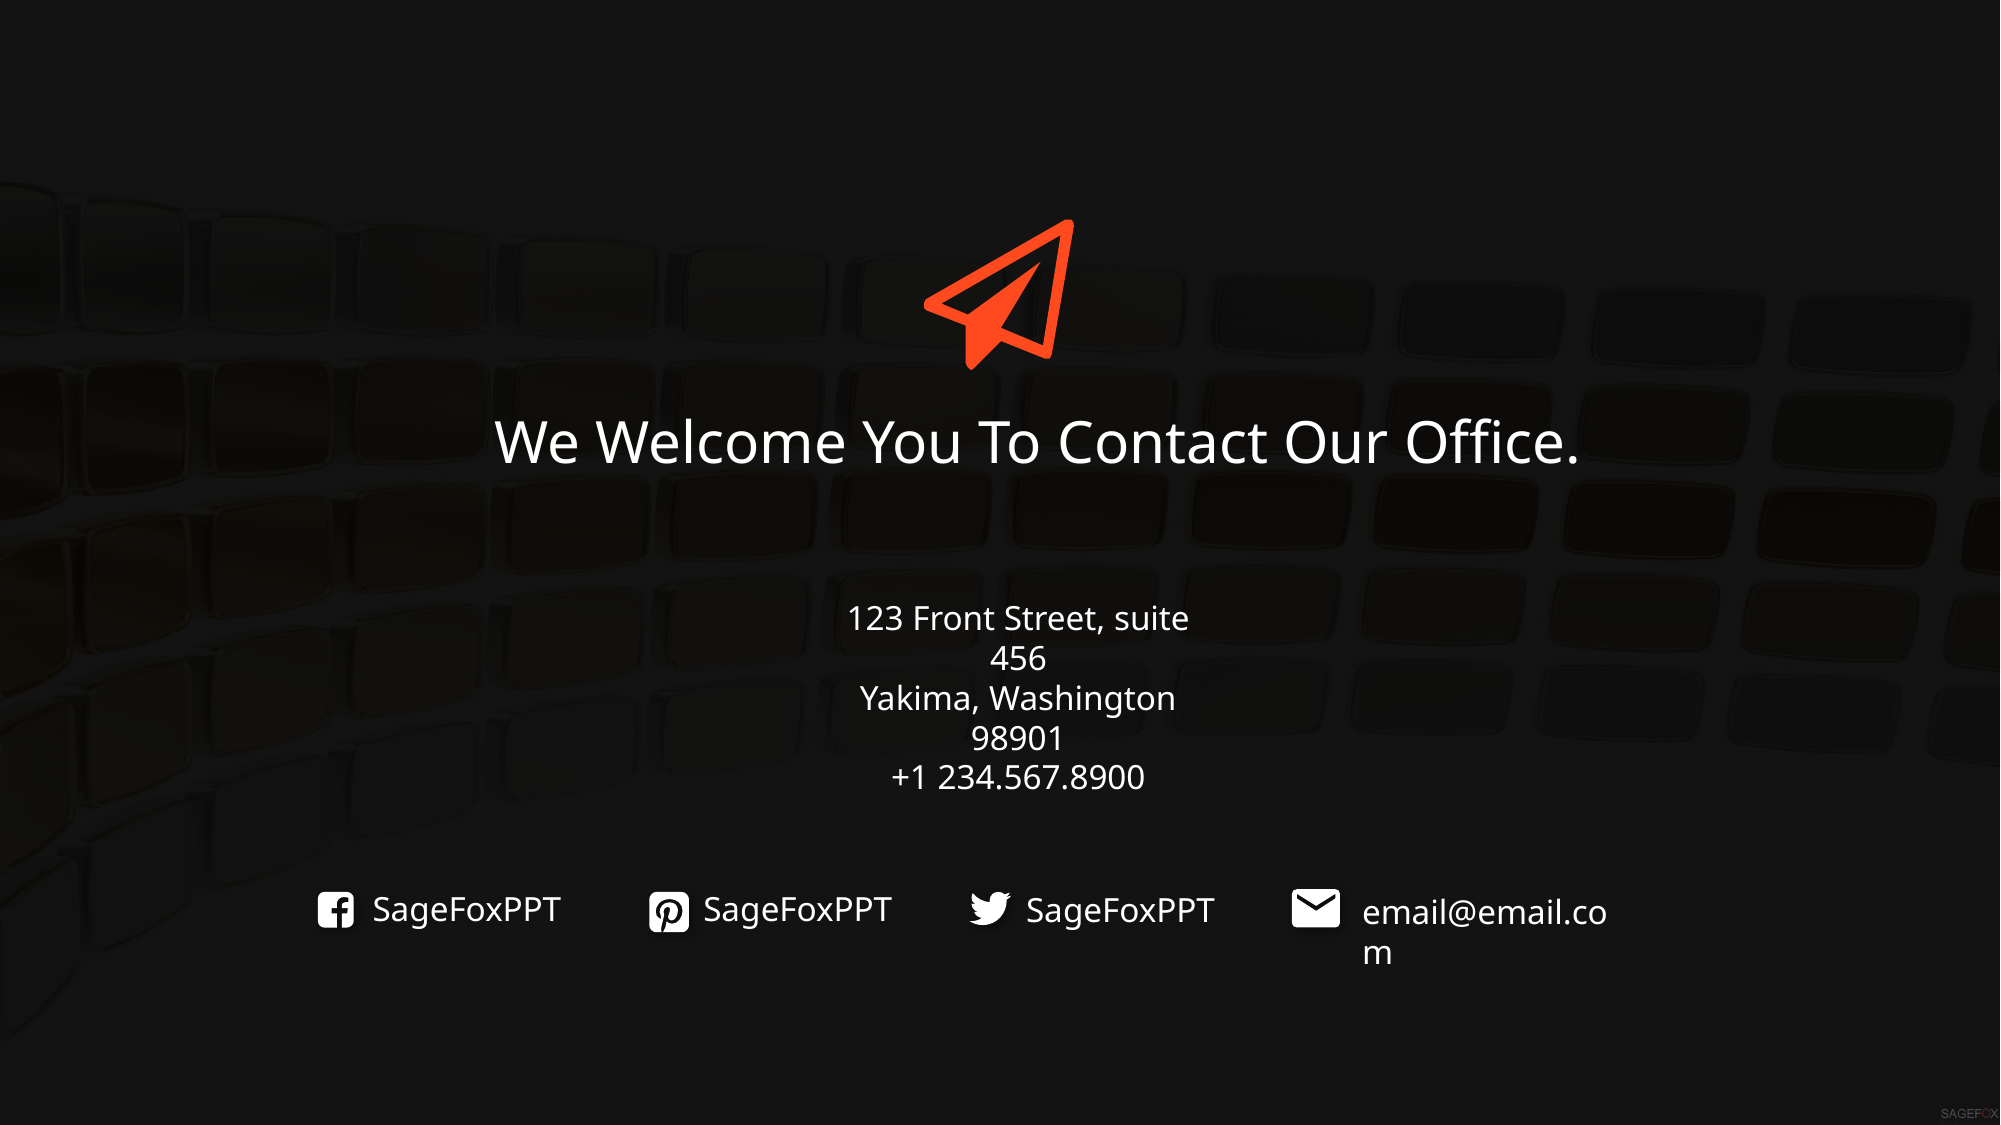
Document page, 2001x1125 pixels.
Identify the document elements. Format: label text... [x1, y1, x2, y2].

text_box 123 Front Street, suite 456 Yakima, Washington 98901 +1 234.567.8900 [808, 589, 1229, 804]
text_box SageFoxPPT [1011, 881, 1252, 937]
text_box email@email.com [1347, 884, 1649, 979]
text_box SageFoxPPT [688, 880, 929, 936]
text_box SageFoxPPT [357, 880, 598, 936]
text_box [317, 891, 354, 928]
text_box We Welcome You To Contact Our Office. [477, 398, 1598, 483]
text_box [649, 891, 688, 933]
text_box [969, 891, 1011, 926]
text_box [0, 0, 2000, 1125]
text_box [1291, 889, 1340, 928]
text_box [923, 219, 1074, 370]
